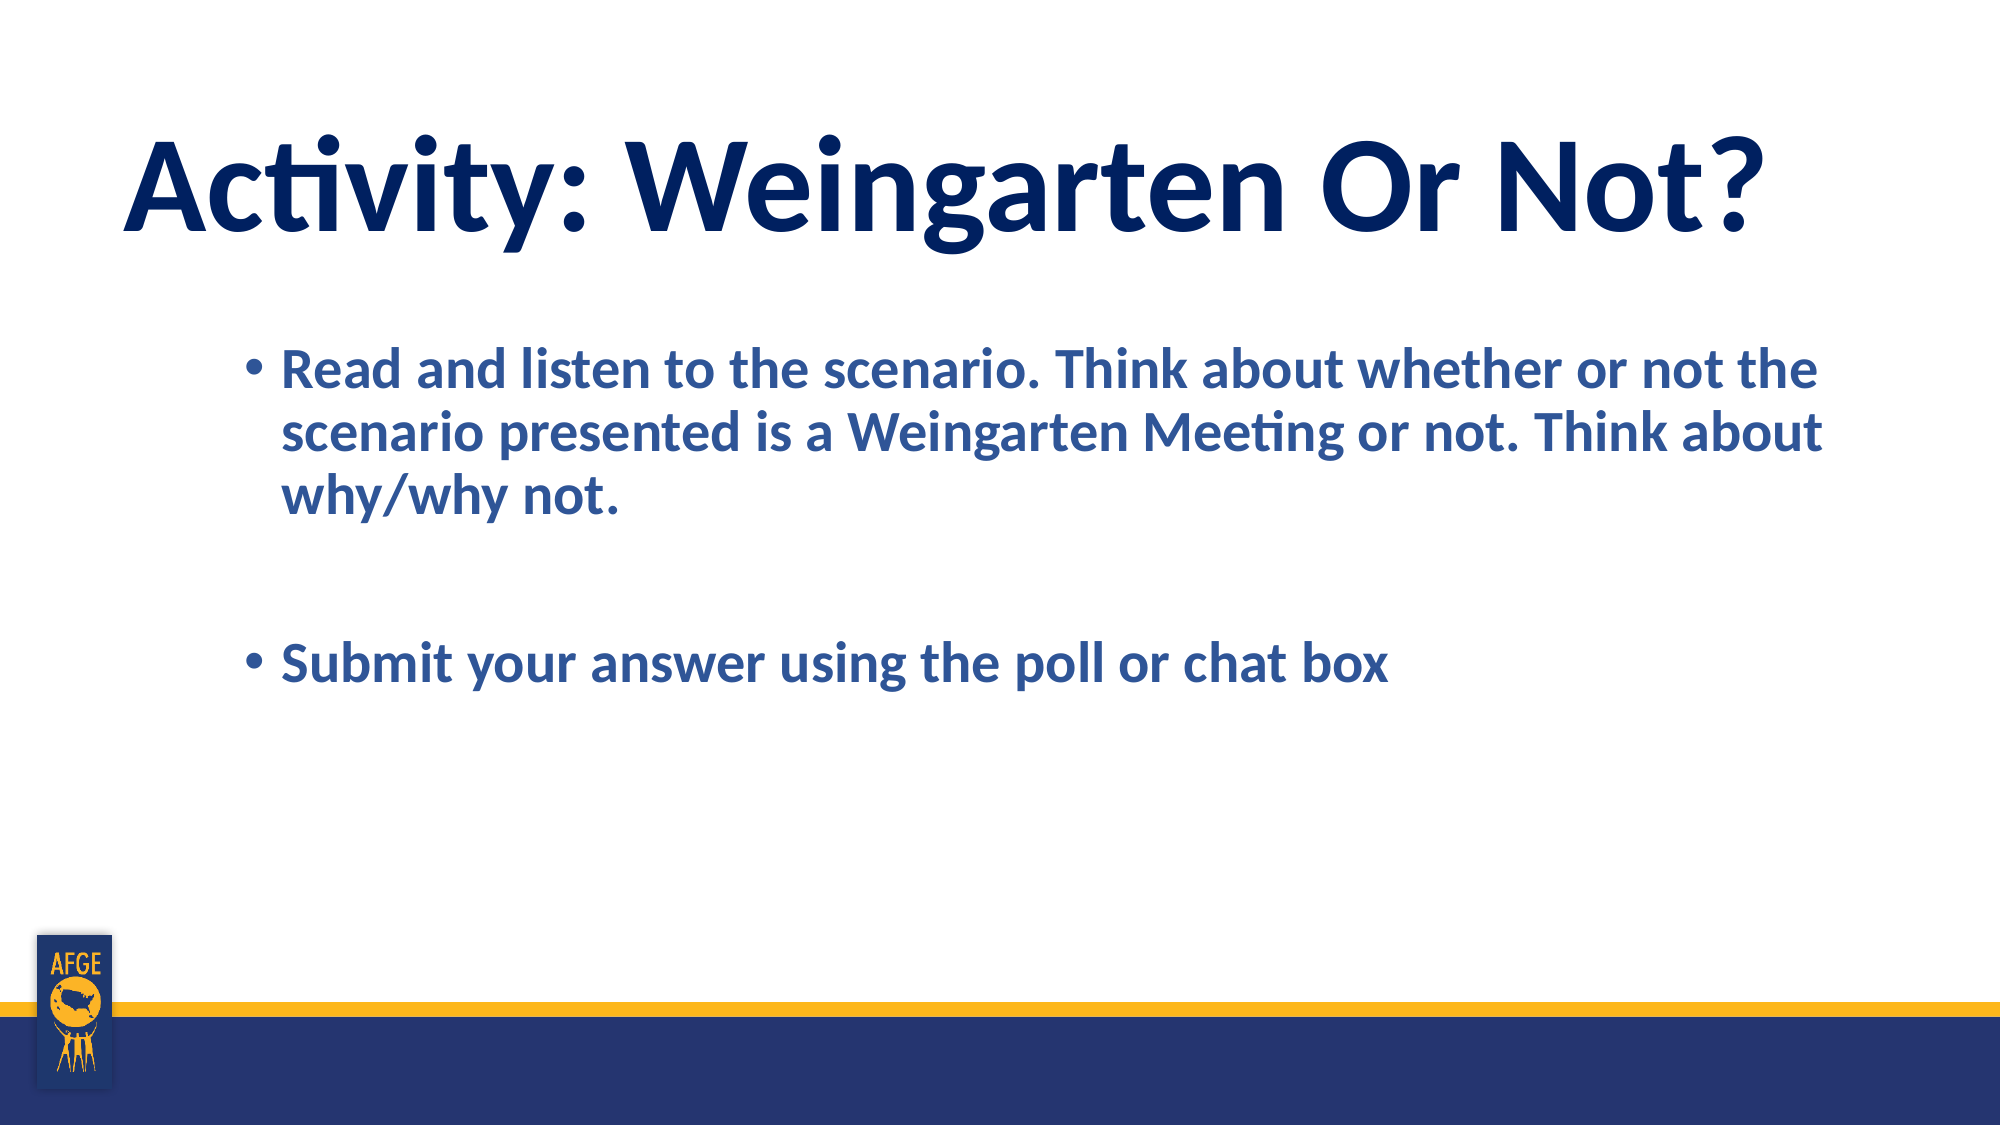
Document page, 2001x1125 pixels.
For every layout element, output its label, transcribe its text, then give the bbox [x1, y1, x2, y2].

picture [37, 935, 112, 1089]
title Activity: Weingarten Or Not? [115, 78, 1842, 297]
list Read and listen to the scenario. Think about whether or not the scenario presented is a Weingarten Meeting or not. Think about why/why not. Submit your answer using the poll or chat box [236, 330, 1893, 983]
